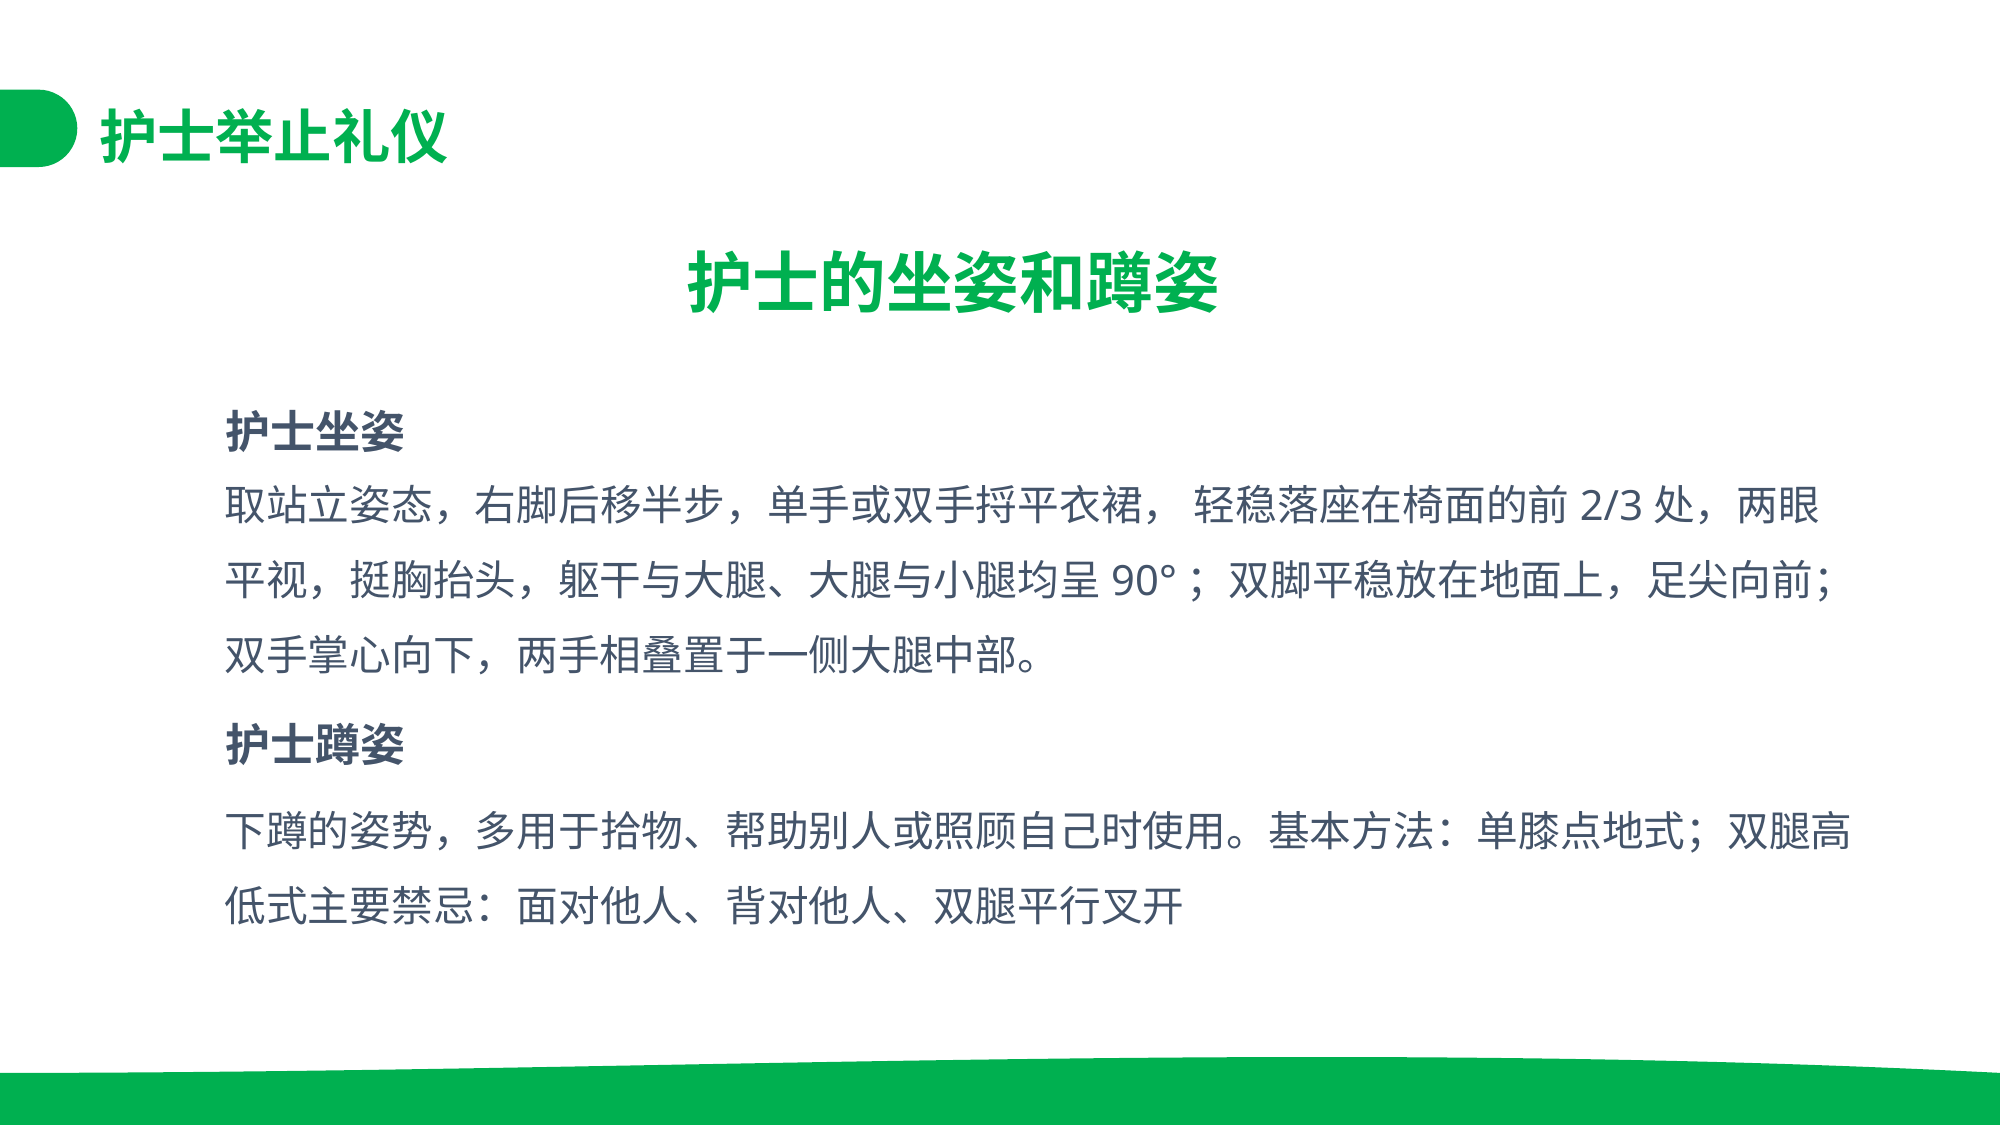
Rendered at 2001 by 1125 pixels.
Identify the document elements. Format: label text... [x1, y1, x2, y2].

text_box [0, 88, 79, 169]
text_box 护士举止礼仪 [75, 78, 534, 193]
text_box [0, 1056, 2000, 1125]
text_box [209, 682, 1873, 930]
text_box 护士的坐姿和蹲姿 [519, 233, 1387, 329]
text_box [209, 368, 1873, 682]
